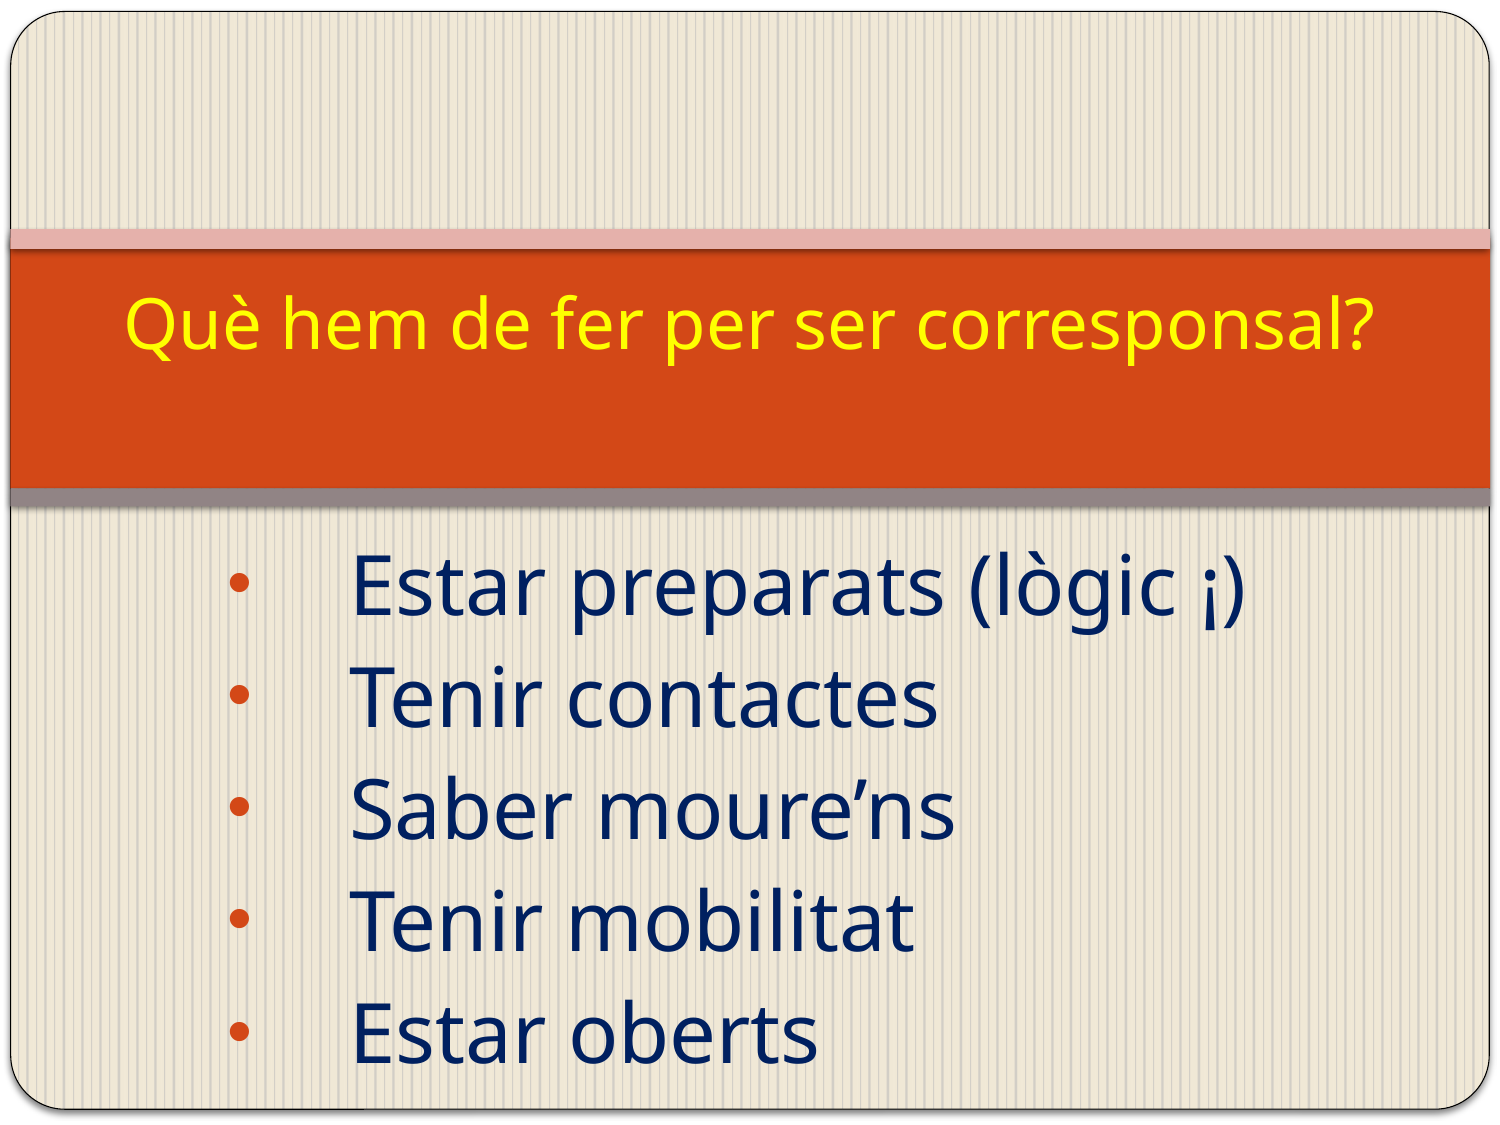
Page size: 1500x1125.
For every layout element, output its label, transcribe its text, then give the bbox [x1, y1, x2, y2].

title Què hem de fer per ser corresponsal? [75, 247, 1425, 489]
subtitle Estar preparats (lògic ¡) Tenir contactes Saber moure’ns Tenir mobilitat Estar oberts [212, 525, 1263, 1094]
